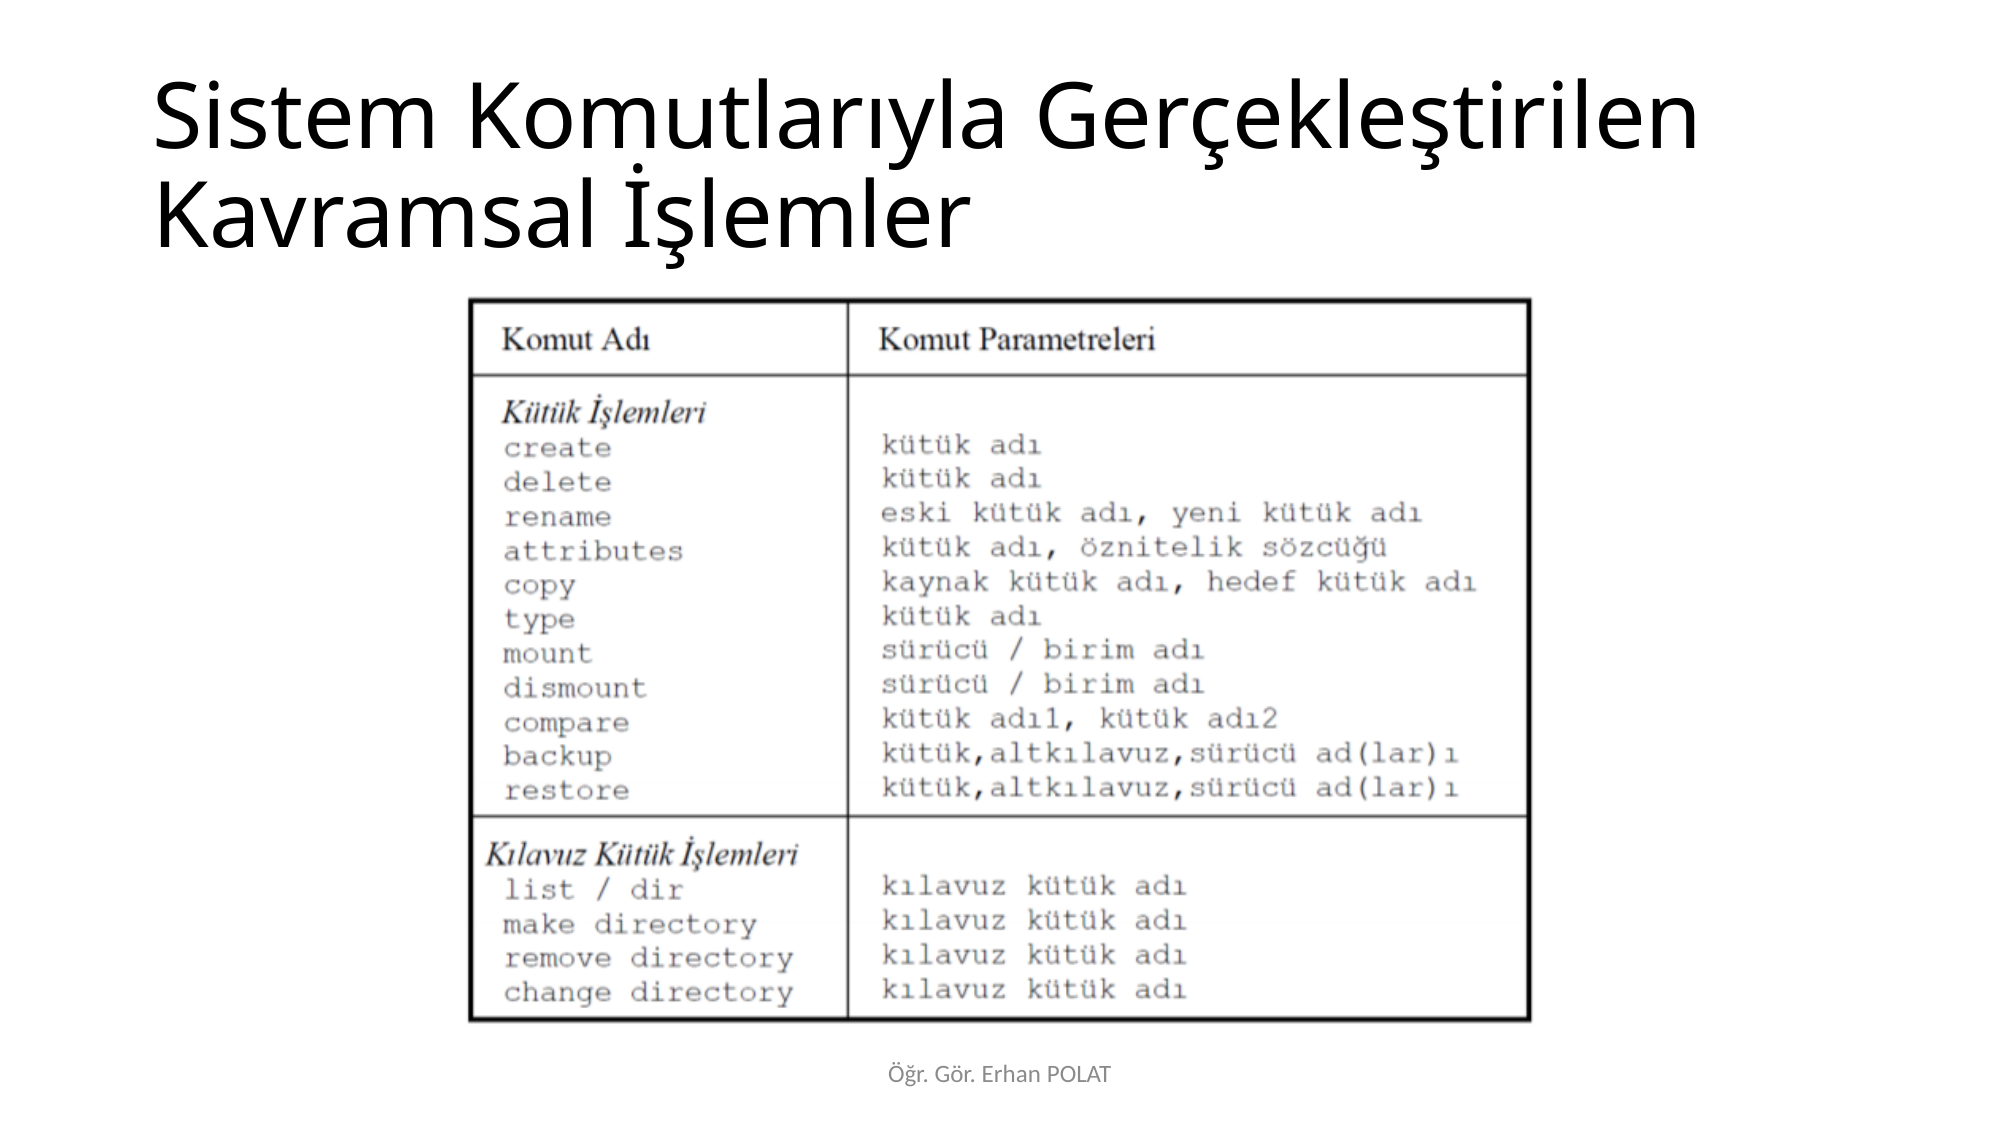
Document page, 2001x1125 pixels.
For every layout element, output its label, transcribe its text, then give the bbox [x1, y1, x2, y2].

title Sistem Komutlarıyla Gerçekleştirilen Kavramsal İşlemler [137, 59, 1863, 278]
picture [459, 286, 1541, 1027]
footer Öğr. Gör. Erhan POLAT [662, 1042, 1338, 1103]
